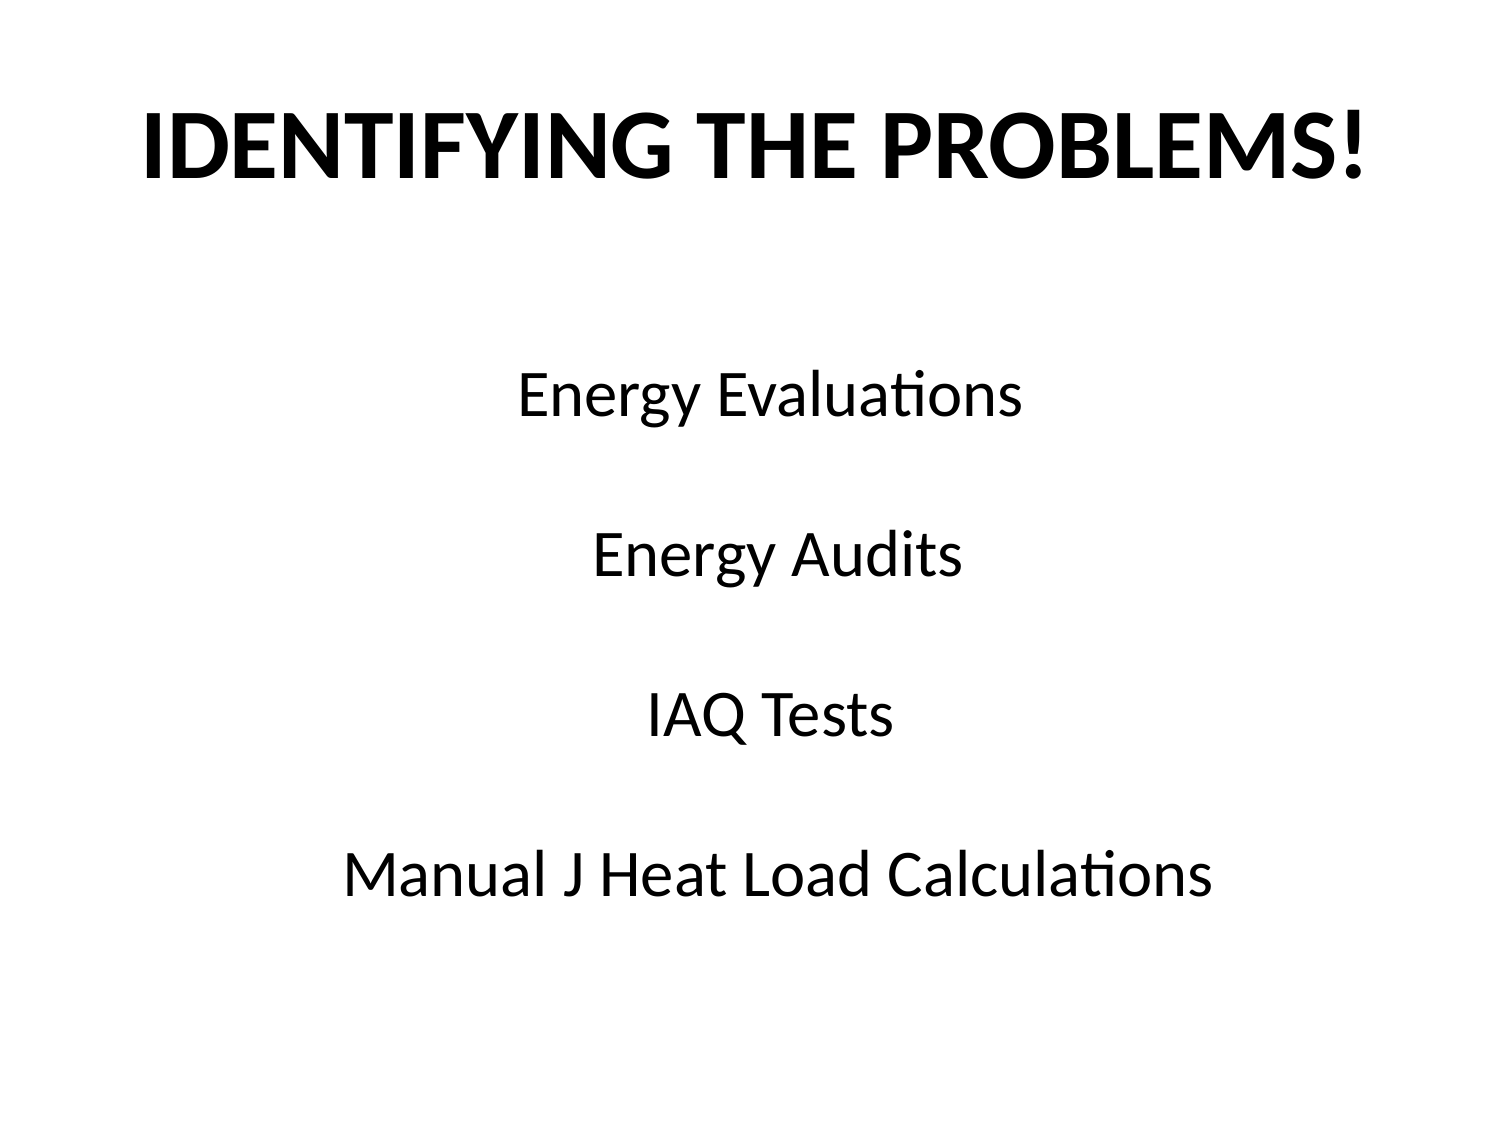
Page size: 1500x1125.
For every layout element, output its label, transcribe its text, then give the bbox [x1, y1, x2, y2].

title IDENTIFYING THE PROBLEMS! [87, 45, 1425, 233]
list Energy Evaluations Energy Audits IAQ Tests Manual J Heat Load Calculations [75, 262, 1425, 1005]
